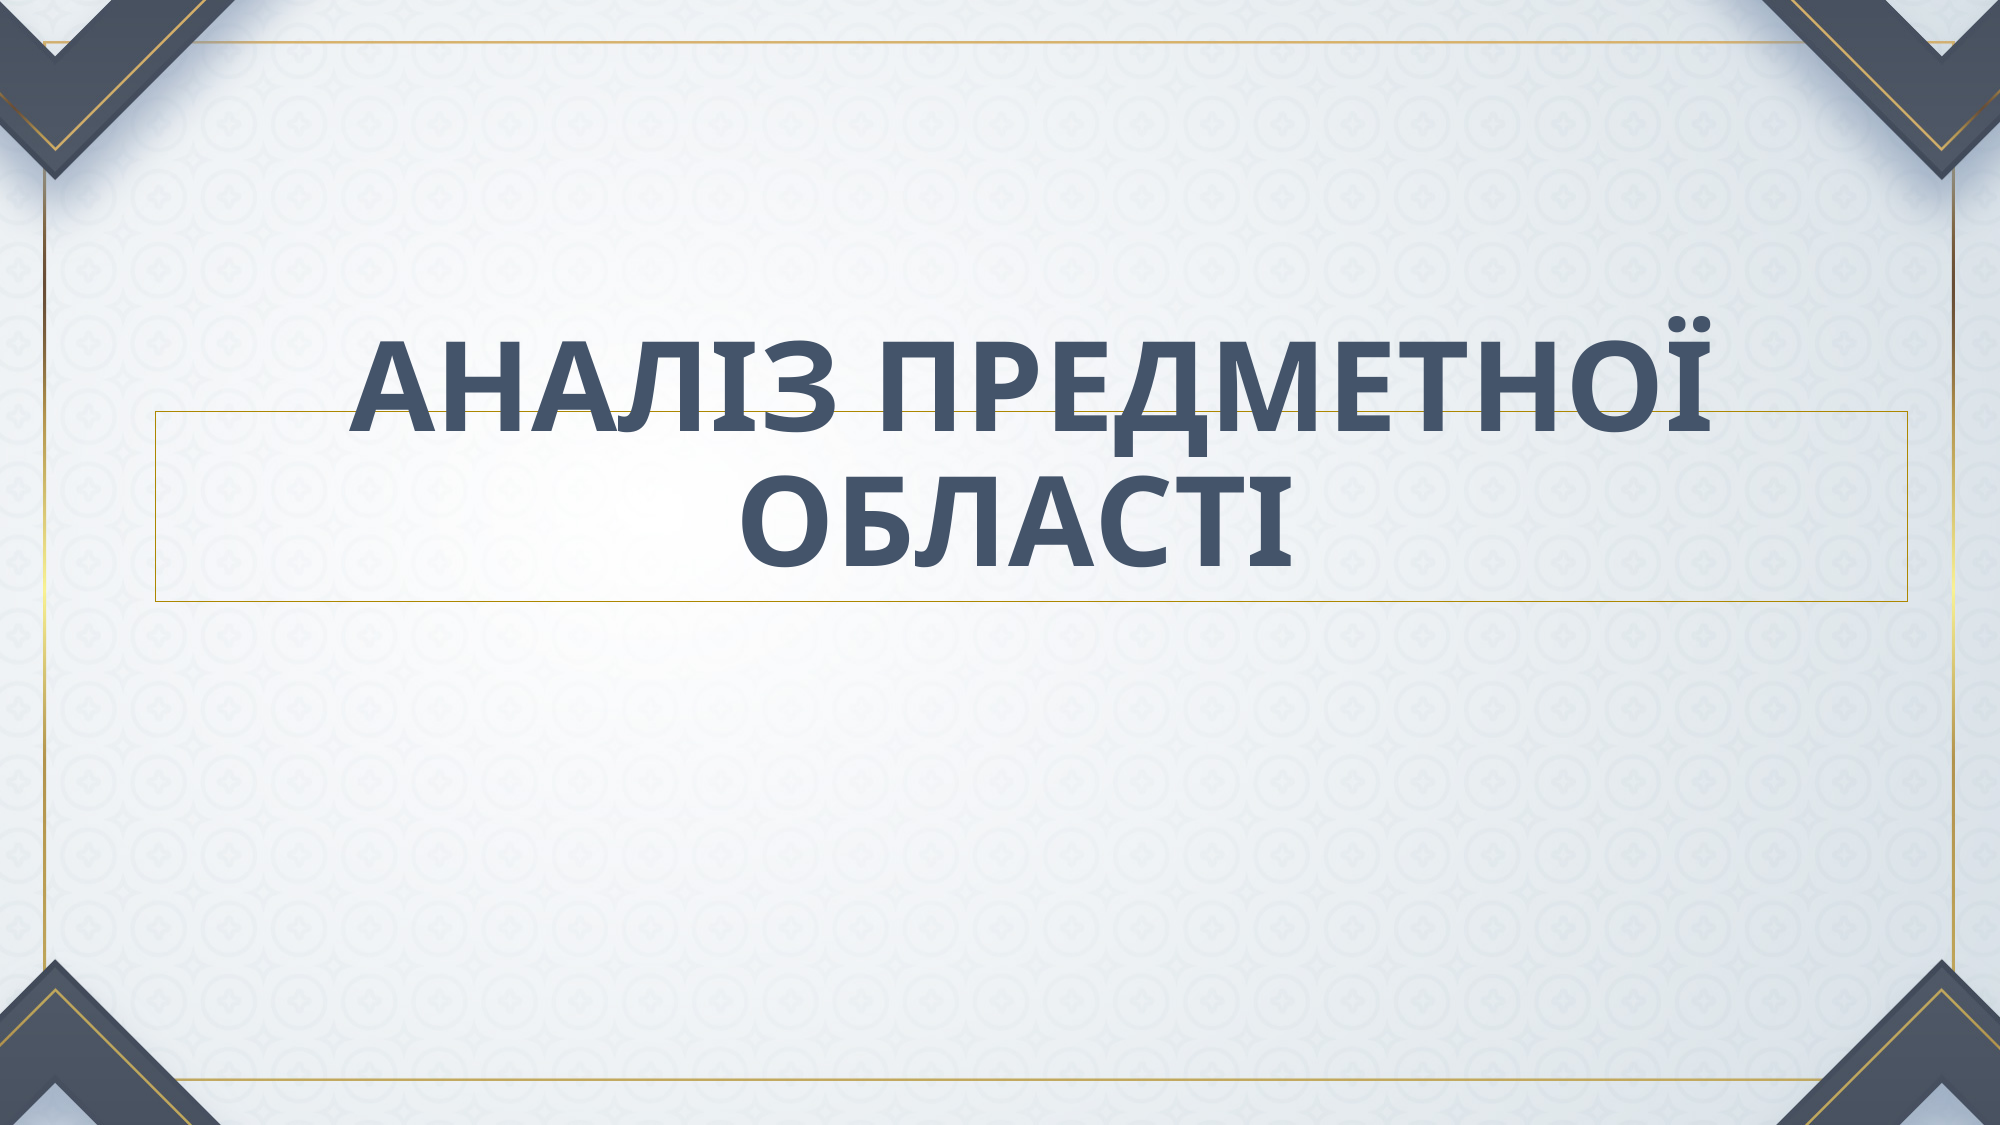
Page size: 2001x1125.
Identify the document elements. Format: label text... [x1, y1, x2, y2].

picture [0, 0, 2000, 1125]
title АНАЛІЗ ПРЕДМЕТНОЇ ОБЛАСТІ [155, 411, 1908, 602]
